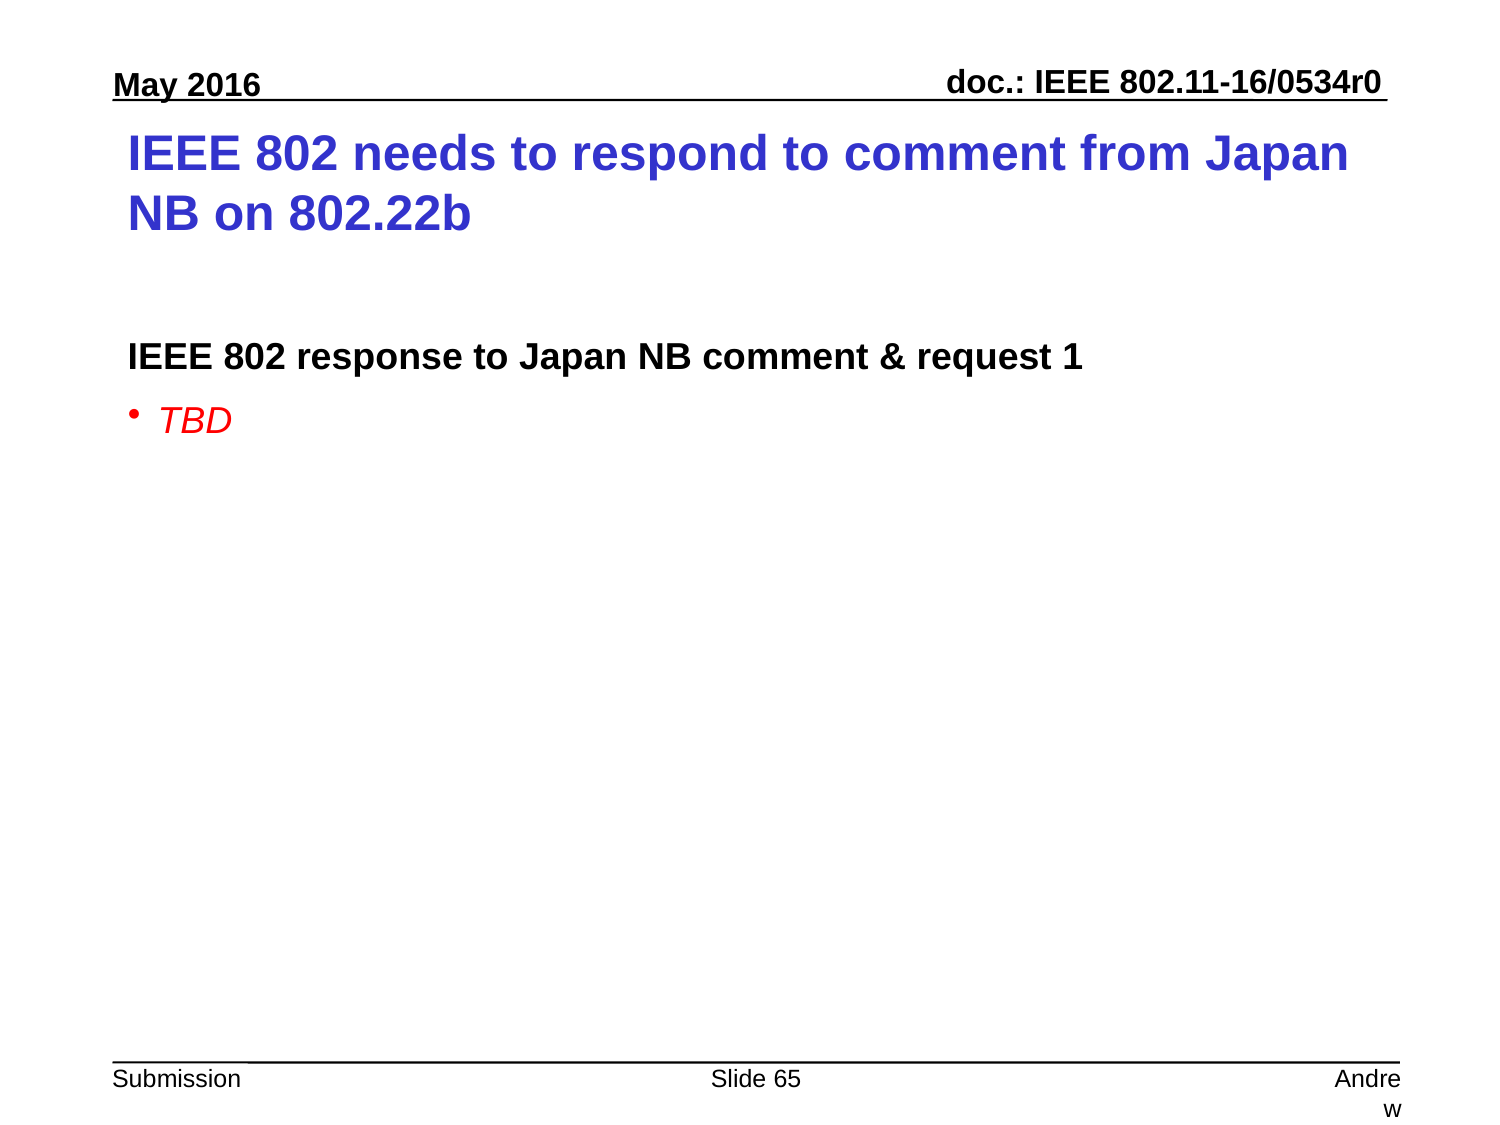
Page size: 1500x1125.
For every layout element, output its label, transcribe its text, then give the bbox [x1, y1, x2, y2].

footer Andrew Myles, Cisco [1320, 1061, 1402, 1093]
title IEEE 802 needs to respond to comment from Japan NB on 802.22b [112, 112, 1388, 288]
list IEEE 802 response to Japan NB comment & request 1 TBD [112, 324, 1388, 1000]
slide_number Slide 65 [709, 1061, 803, 1093]
